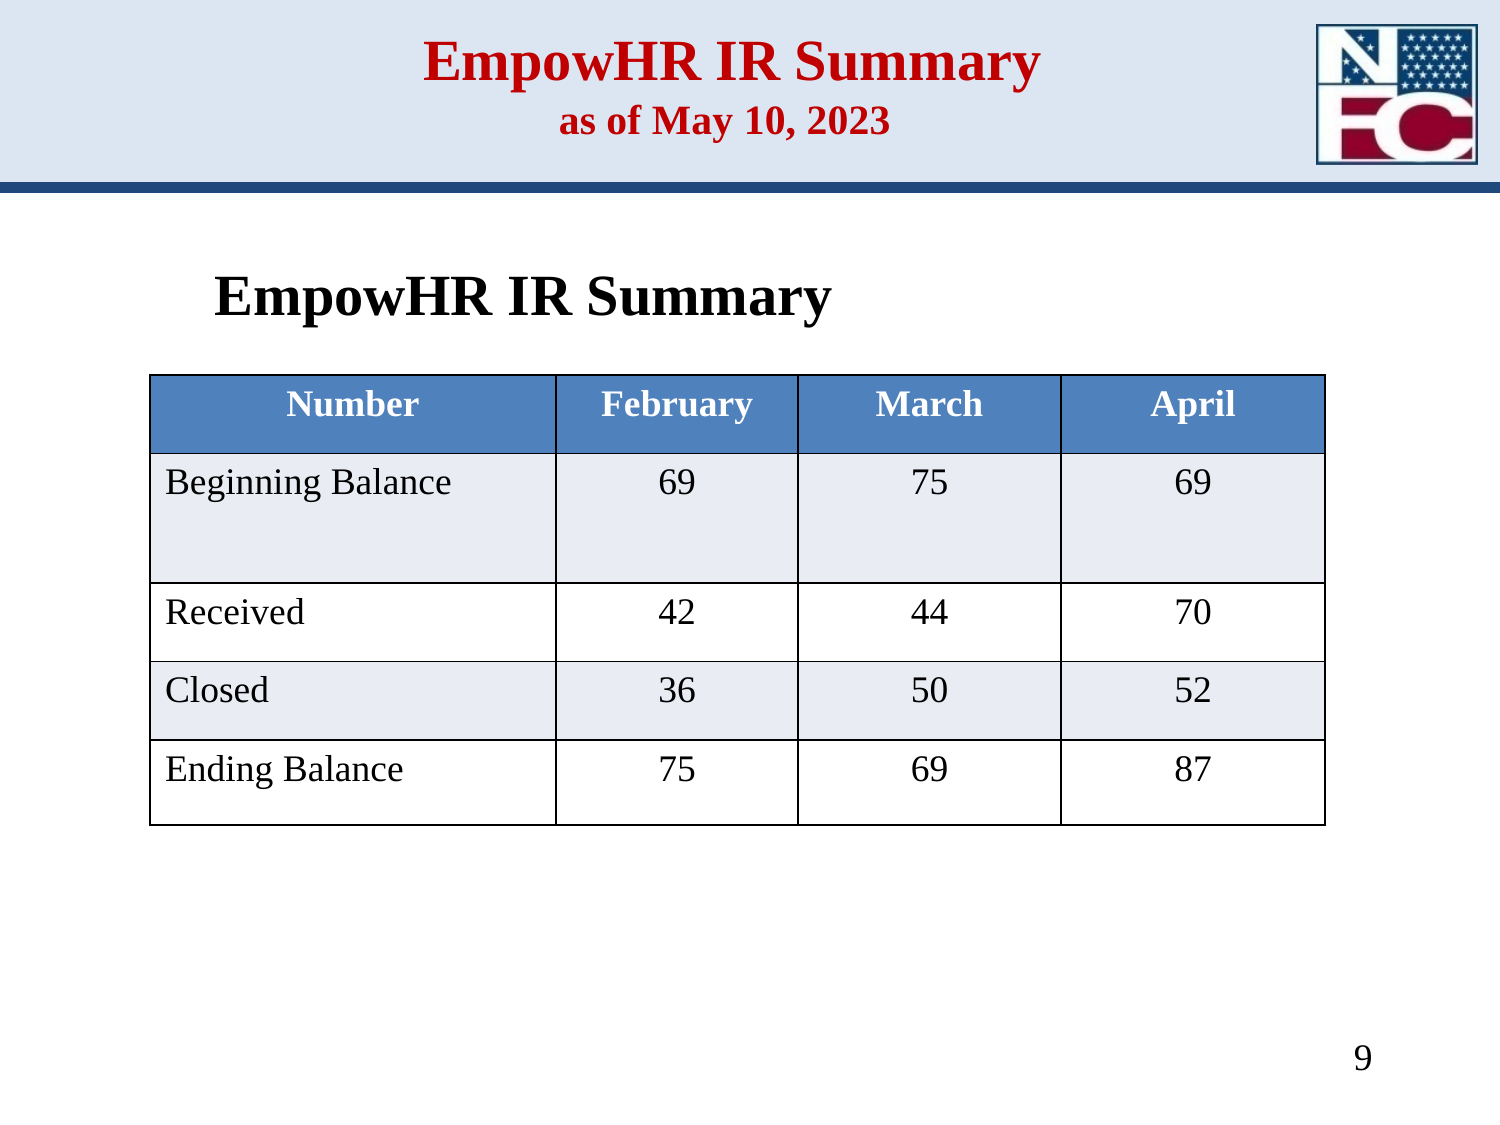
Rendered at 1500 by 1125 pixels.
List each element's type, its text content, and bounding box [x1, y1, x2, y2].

slide_number 9 [1074, 1024, 1388, 1101]
picture [1316, 24, 1478, 165]
table_cell 69 [799, 741, 1060, 824]
table_cell 75 [557, 741, 797, 824]
table_cell 87 [1062, 741, 1324, 824]
table_cell 36 [557, 662, 797, 739]
table_header Number [151, 376, 555, 453]
table_cell 70 [1062, 584, 1324, 661]
table_header March [799, 376, 1060, 453]
table_cell Ending Balance [151, 741, 555, 824]
table_cell 44 [799, 584, 1060, 661]
table_header February [557, 376, 797, 453]
table_cell 42 [557, 584, 797, 661]
table_cell 52 [1062, 662, 1324, 739]
table_cell Received [151, 584, 555, 661]
table_cell 50 [799, 662, 1060, 739]
text_box EmpowHR IR Summary [199, 249, 1413, 335]
table_cell Closed [151, 662, 555, 739]
table_cell 69 [1062, 454, 1324, 582]
table_header April [1062, 376, 1324, 453]
table_cell 75 [799, 454, 1060, 582]
title EmpowHR IR Summary as of May 10, 2023 [24, 45, 1425, 150]
table_cell 69 [557, 454, 797, 582]
table_cell Beginning Balance [151, 454, 555, 582]
